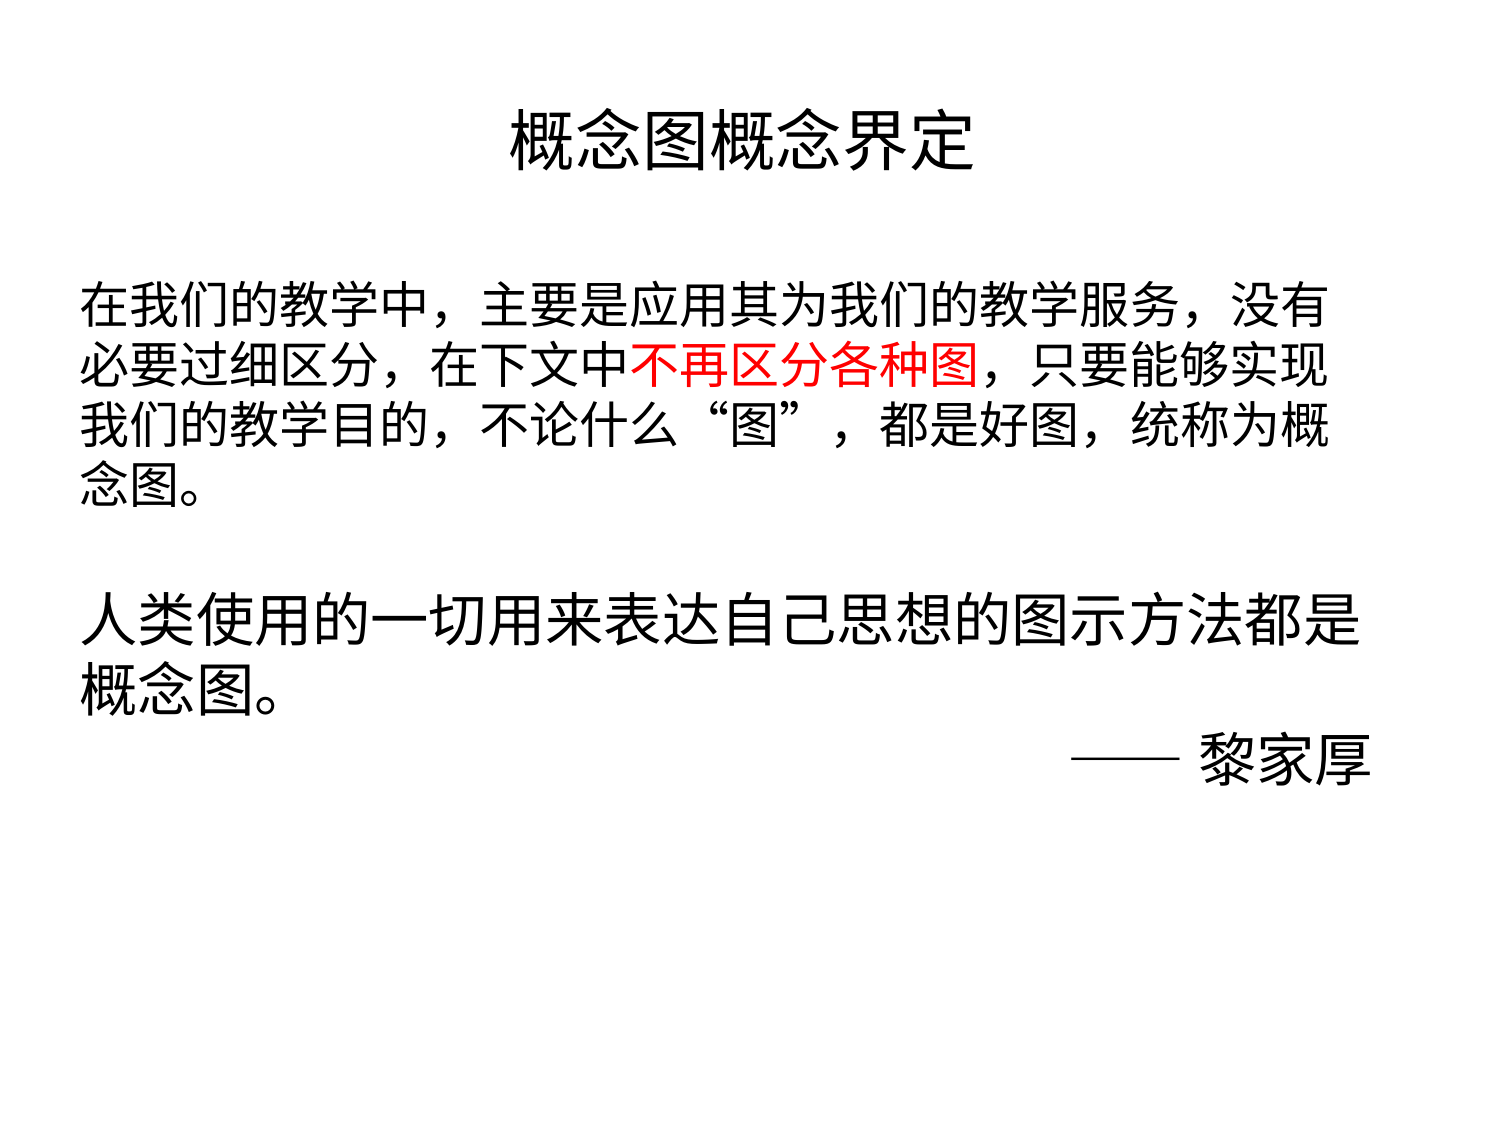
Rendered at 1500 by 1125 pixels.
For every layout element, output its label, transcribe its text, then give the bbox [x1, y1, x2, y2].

title 概念图概念界定 [75, 45, 1425, 233]
text_box 在我们的教学中，主要是应用其为我们的教学服务，没有必要过细区分，在下文中不再区分各种图，只要能够实现我们的教学目的，不论什么“图”，都是好图，统称为概念图。 人类使用的一切用来表达自己思想的图示方法都是概念图。 ——黎家厚 [64, 266, 1388, 801]
